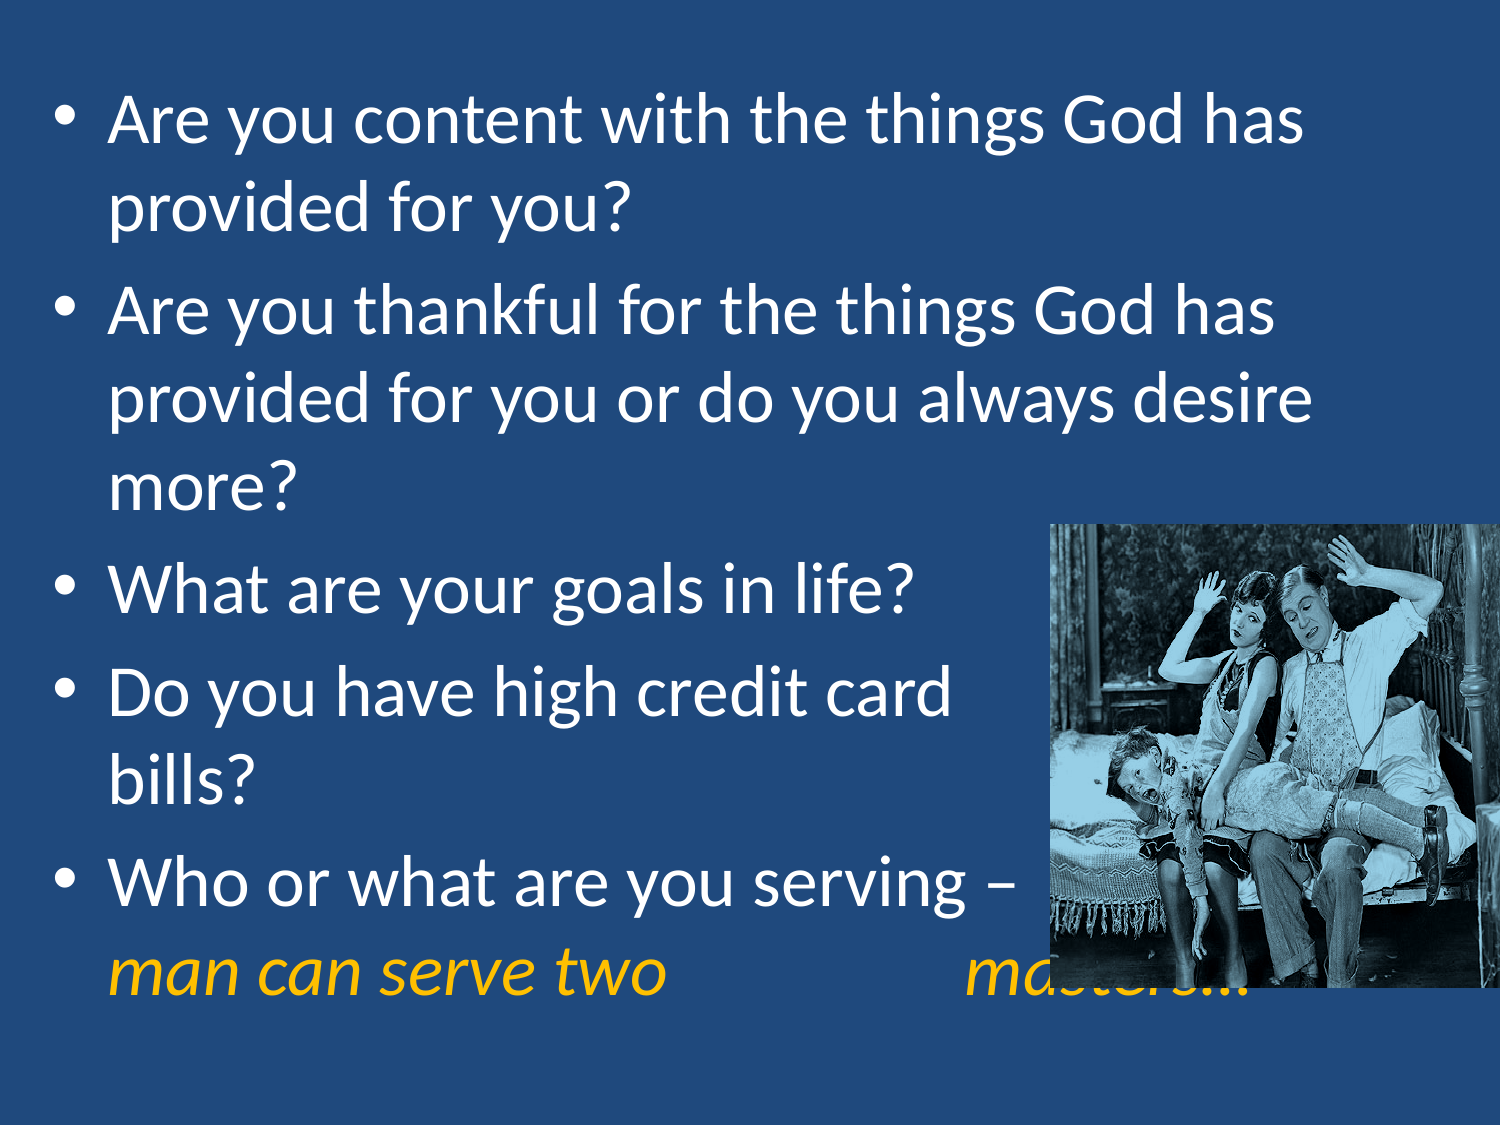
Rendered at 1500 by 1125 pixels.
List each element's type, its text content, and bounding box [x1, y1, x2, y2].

picture [1050, 524, 1500, 988]
list Are you content with the things God has provided for you? Are you thankful for the things God has provided for you or do you always desire more? What are your goals in life? Do you have high credit card bills? Who or what are you serving – “No man can serve two masters…” [37, 62, 1425, 1088]
